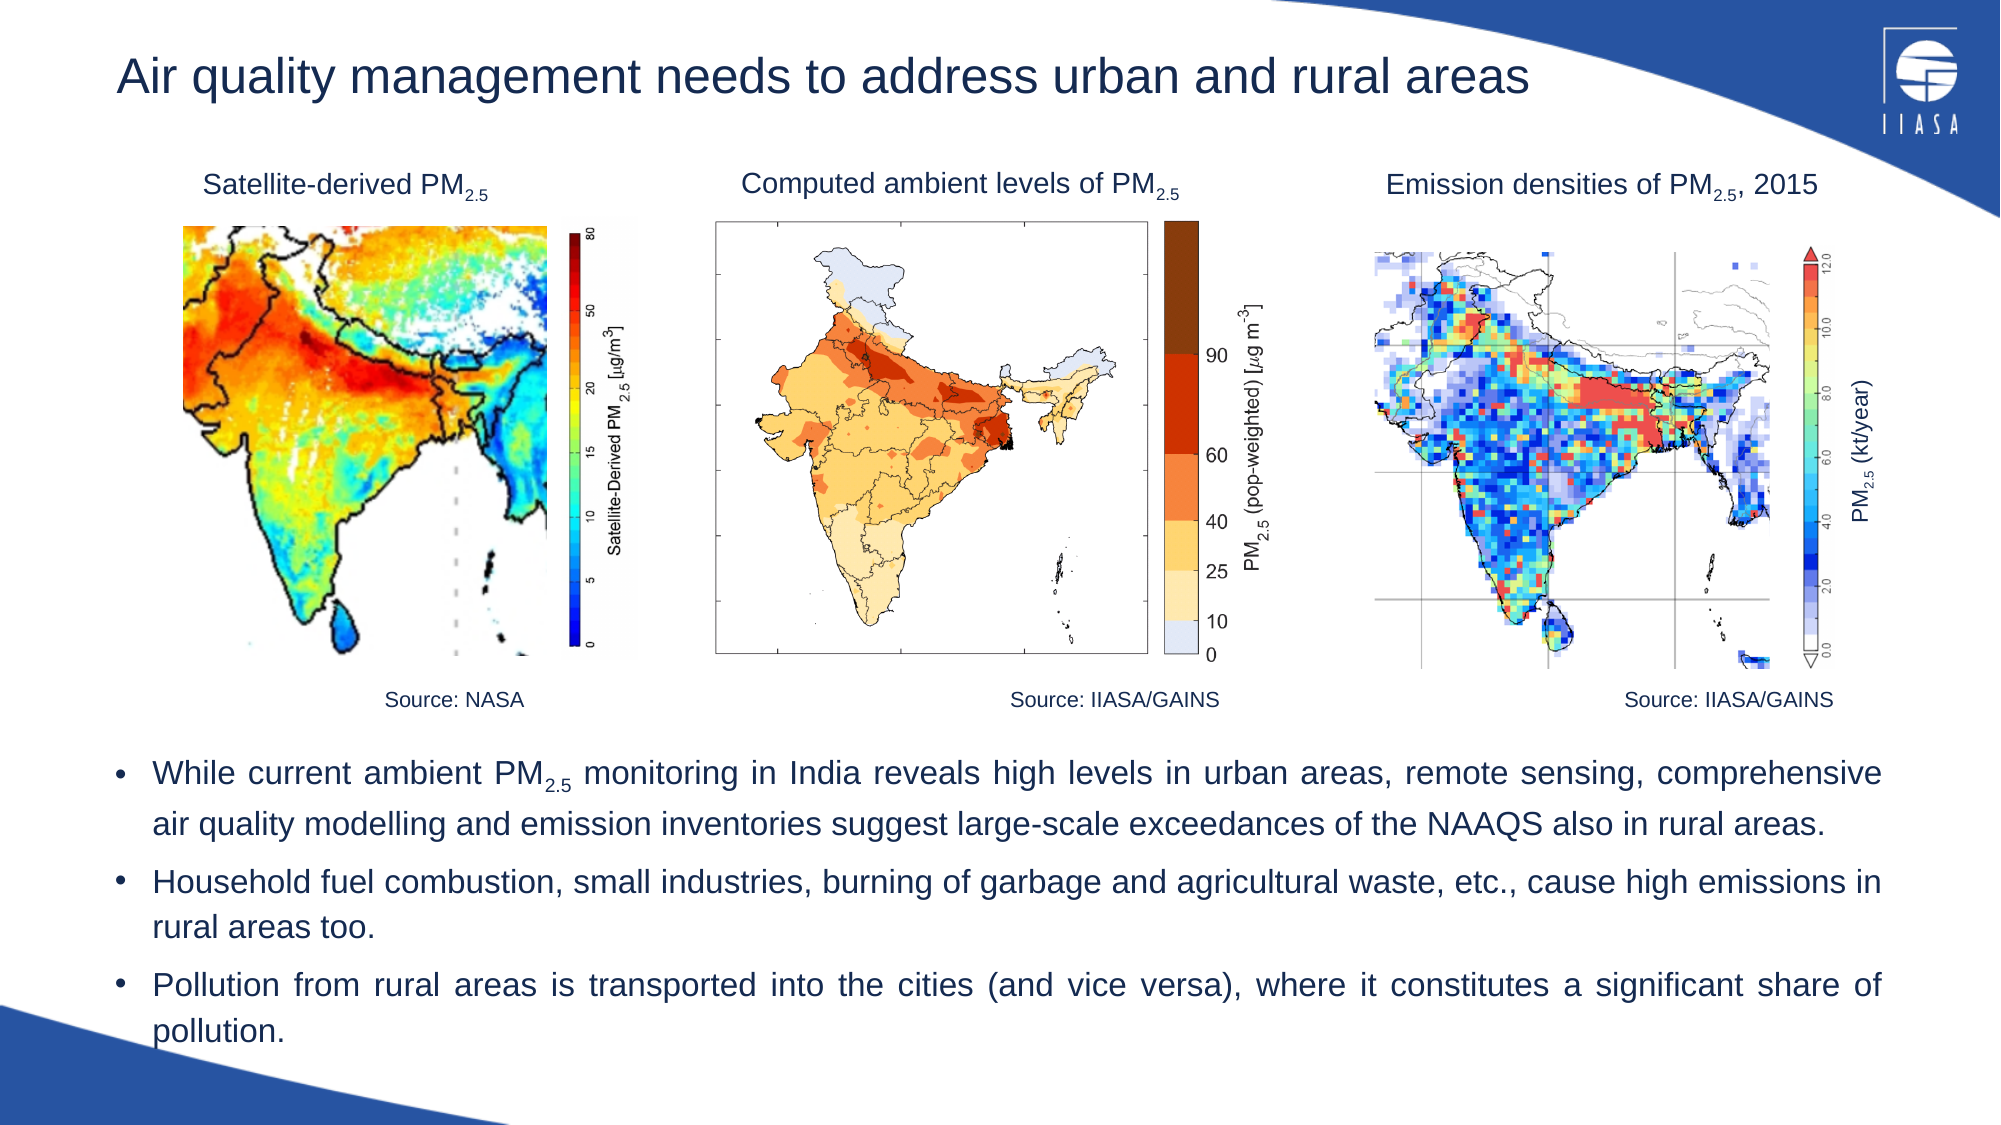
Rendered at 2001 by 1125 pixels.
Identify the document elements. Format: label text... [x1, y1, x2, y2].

title Air quality management needs to address urban and rural areas [101, 7, 1902, 149]
text_box Source: IIASA/GAINS [1606, 674, 1852, 725]
text_box PM2.5 (kt/year) [1837, 473, 1884, 539]
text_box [162, 152, 578, 725]
text_box Computed ambient levels of PM2.5 [703, 151, 1218, 216]
picture [0, 0, 2000, 1125]
text_box Source: IIASA/GAINS [992, 674, 1238, 725]
list While current ambient PM2.5 monitoring in India reveals high levels in urban areas, remote sensing, comprehensive air quality modelling and emission inventories suggest large-scale exceedances of the NAAQS also in rural areas. Household fuel combustion, small industries, burning of garbage and agricultural waste, etc., cause high emissions in rural areas too. Pollution from rural areas is transported into the cities (and vice versa), where it constitutes a significant share of pollution. [99, 737, 1900, 952]
text_box Emission densities of PM2.5, 2015 [1320, 152, 1885, 216]
text_box PM2.5 (kt/year) [1837, 364, 1884, 441]
